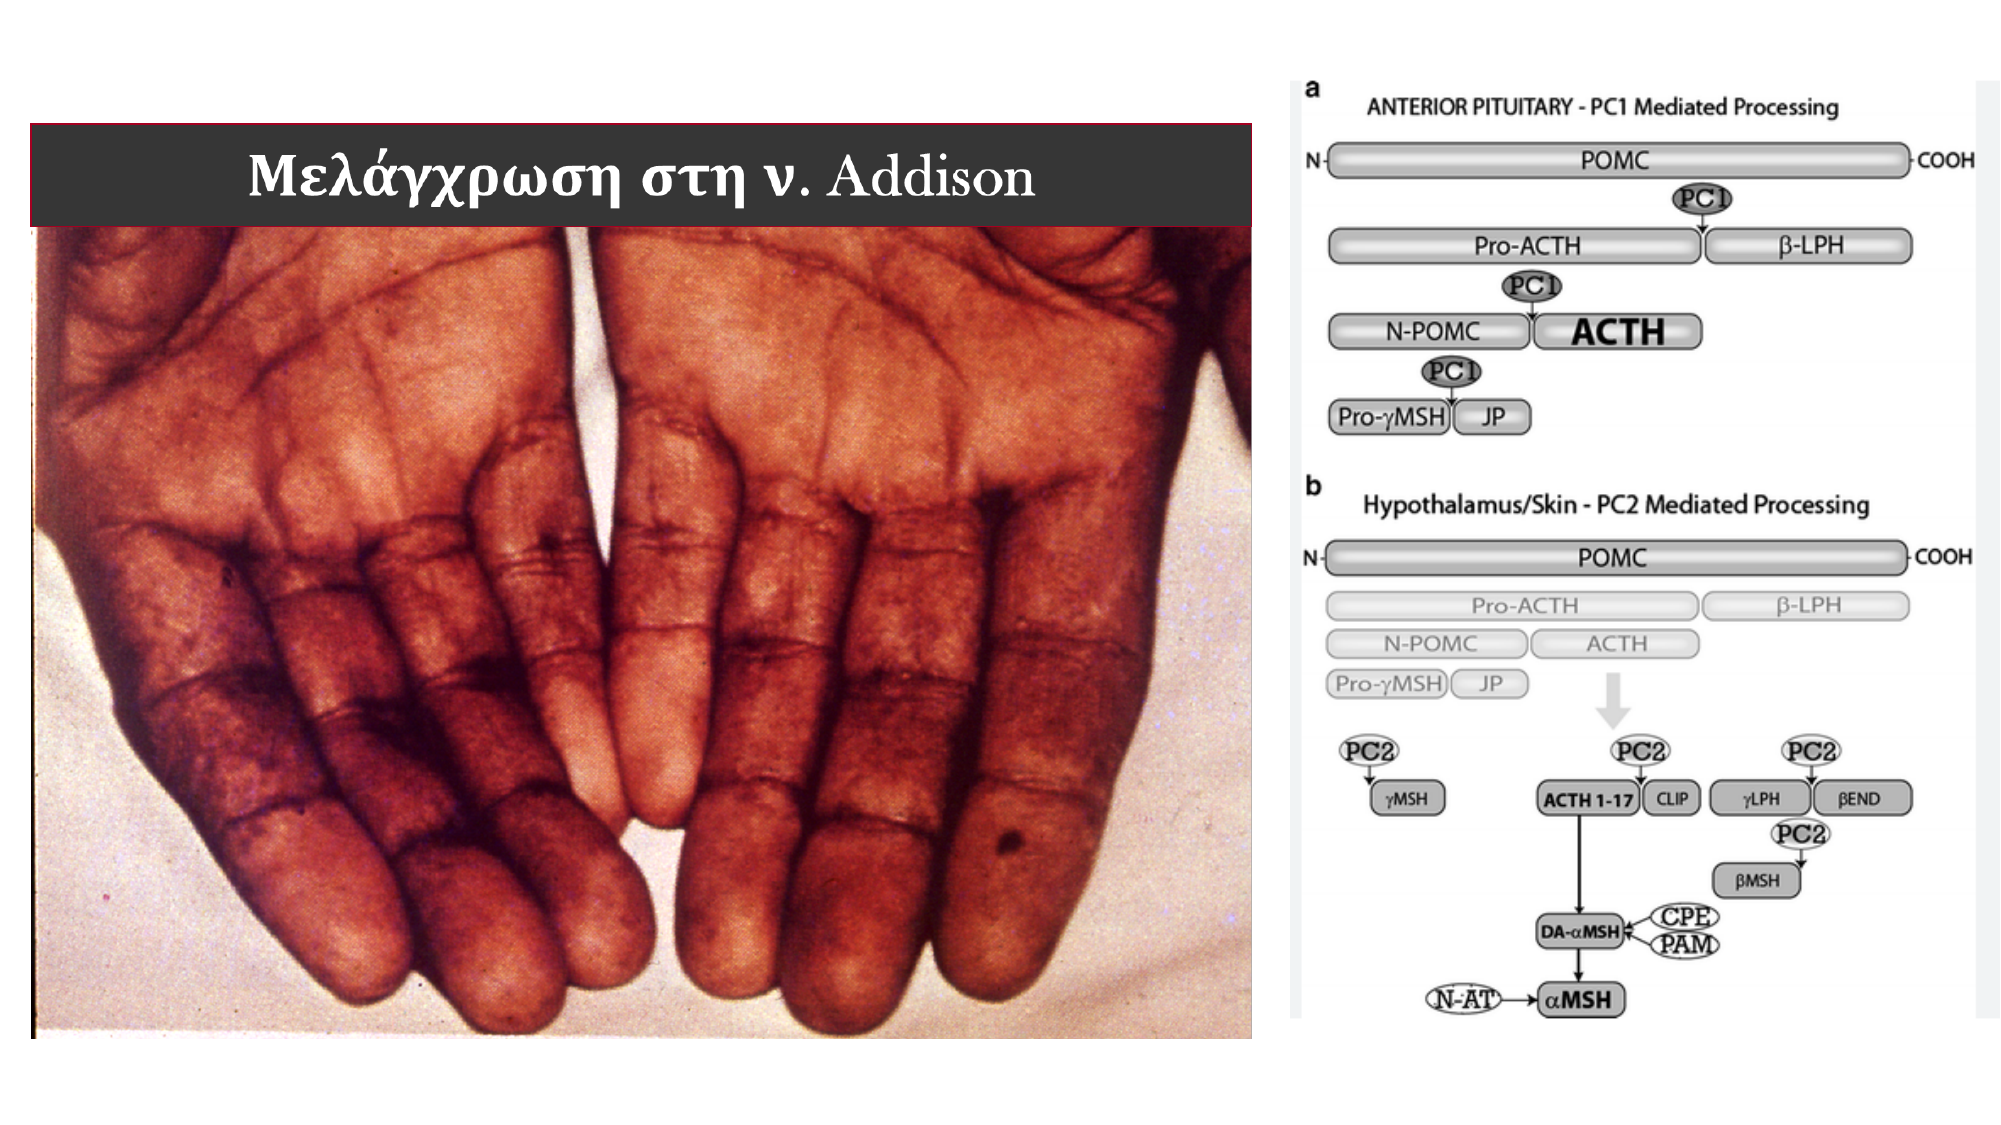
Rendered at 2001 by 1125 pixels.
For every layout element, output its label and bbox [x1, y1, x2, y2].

picture [1290, 54, 2000, 1039]
picture [30, 117, 1252, 1039]
